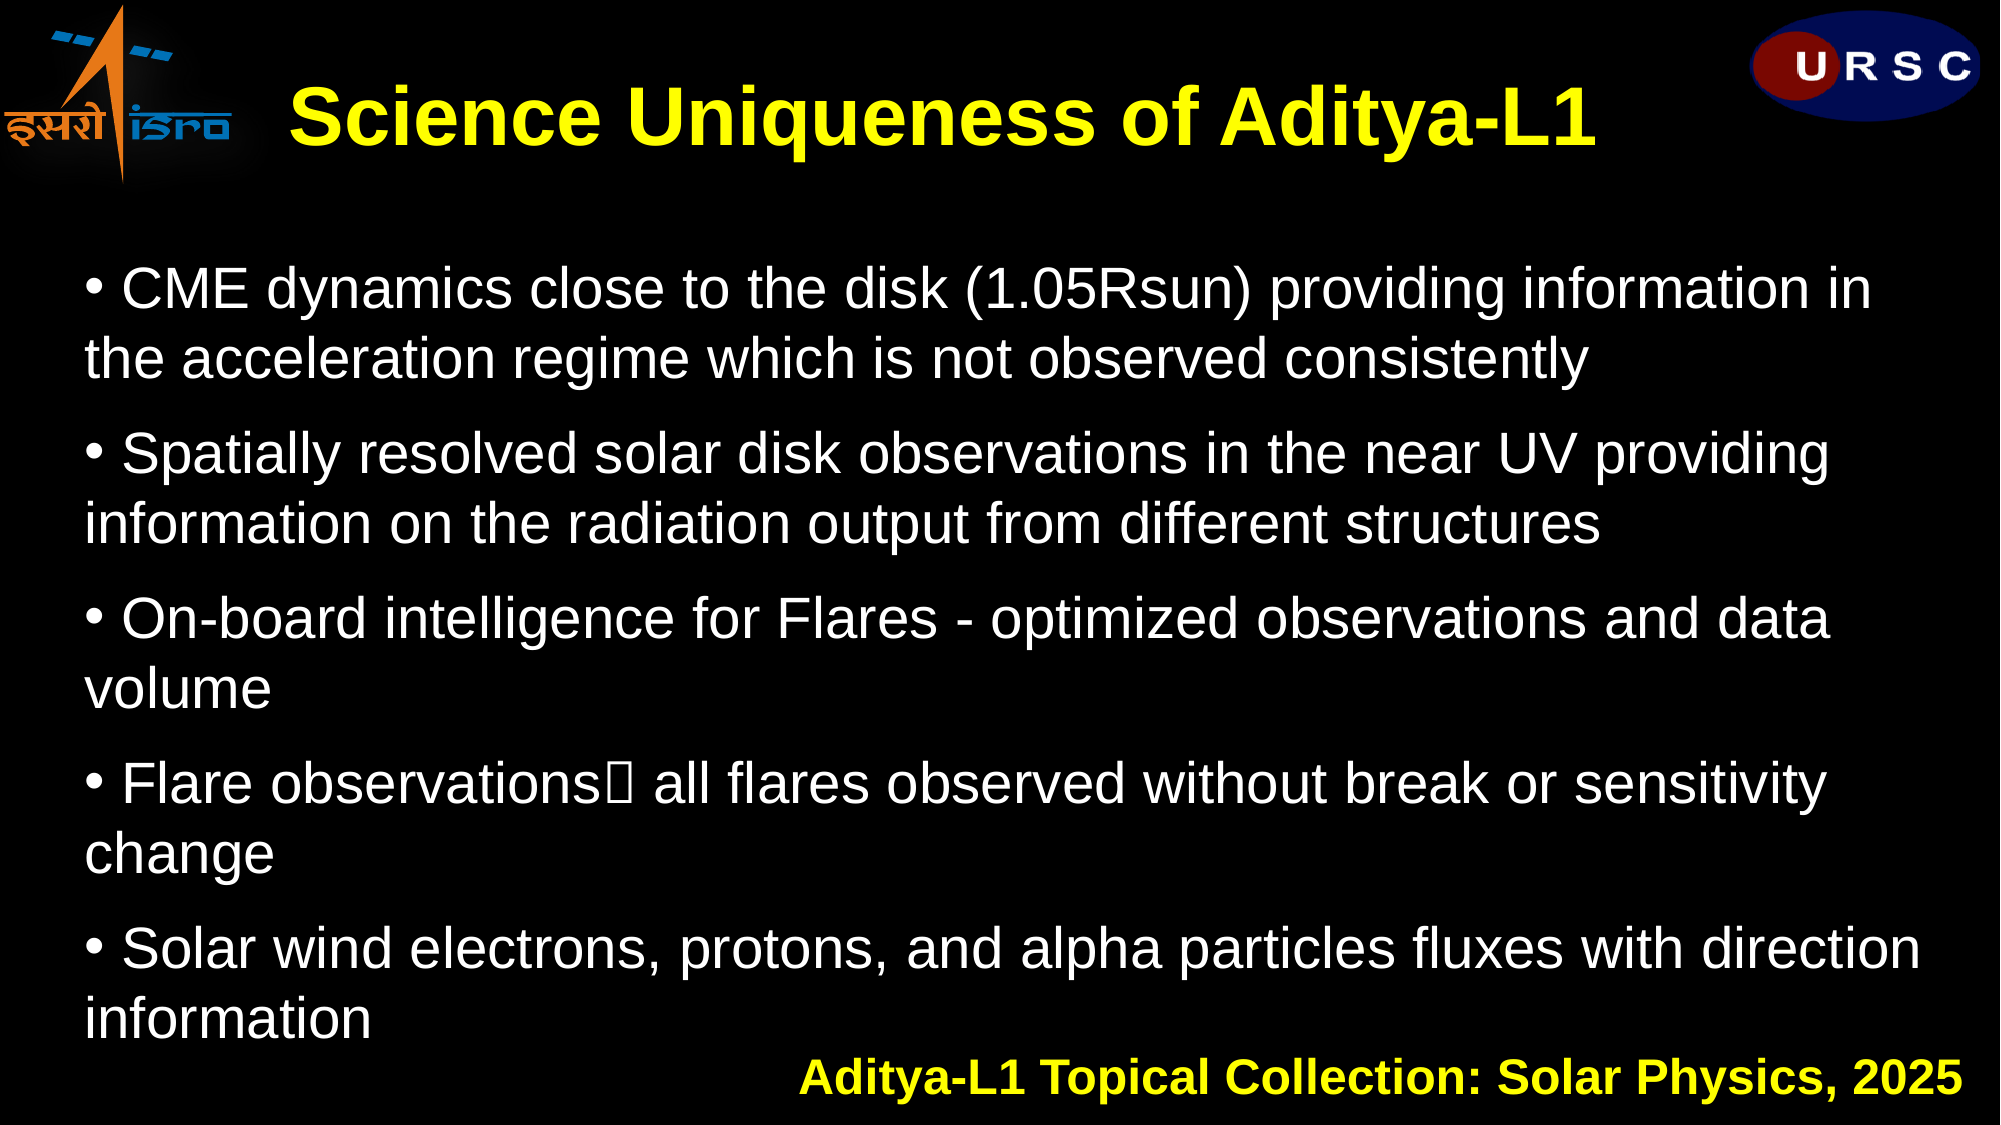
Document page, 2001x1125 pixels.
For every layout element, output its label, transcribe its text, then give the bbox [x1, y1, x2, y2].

picture [1744, 3, 1981, 130]
text_box Aditya-L1 Topical Collection: Solar Physics, 2025 [783, 1037, 1980, 1113]
text_box CME dynamics close to the disk (1.05Rsun) providing information in the acceleration regime which is not observed consistently Spatially resolved solar disk observations in the near UV providing information on the radiation output from different structures On-board intelligence for Flares - optimized observations and data volume Flare observations all flares observed without break or sensitivity change Solar wind electrons, protons, and alpha particles fluxes with direction information [24, 243, 1975, 1058]
text_box Science Uniqueness of Aditya-L1 [87, 24, 1800, 213]
